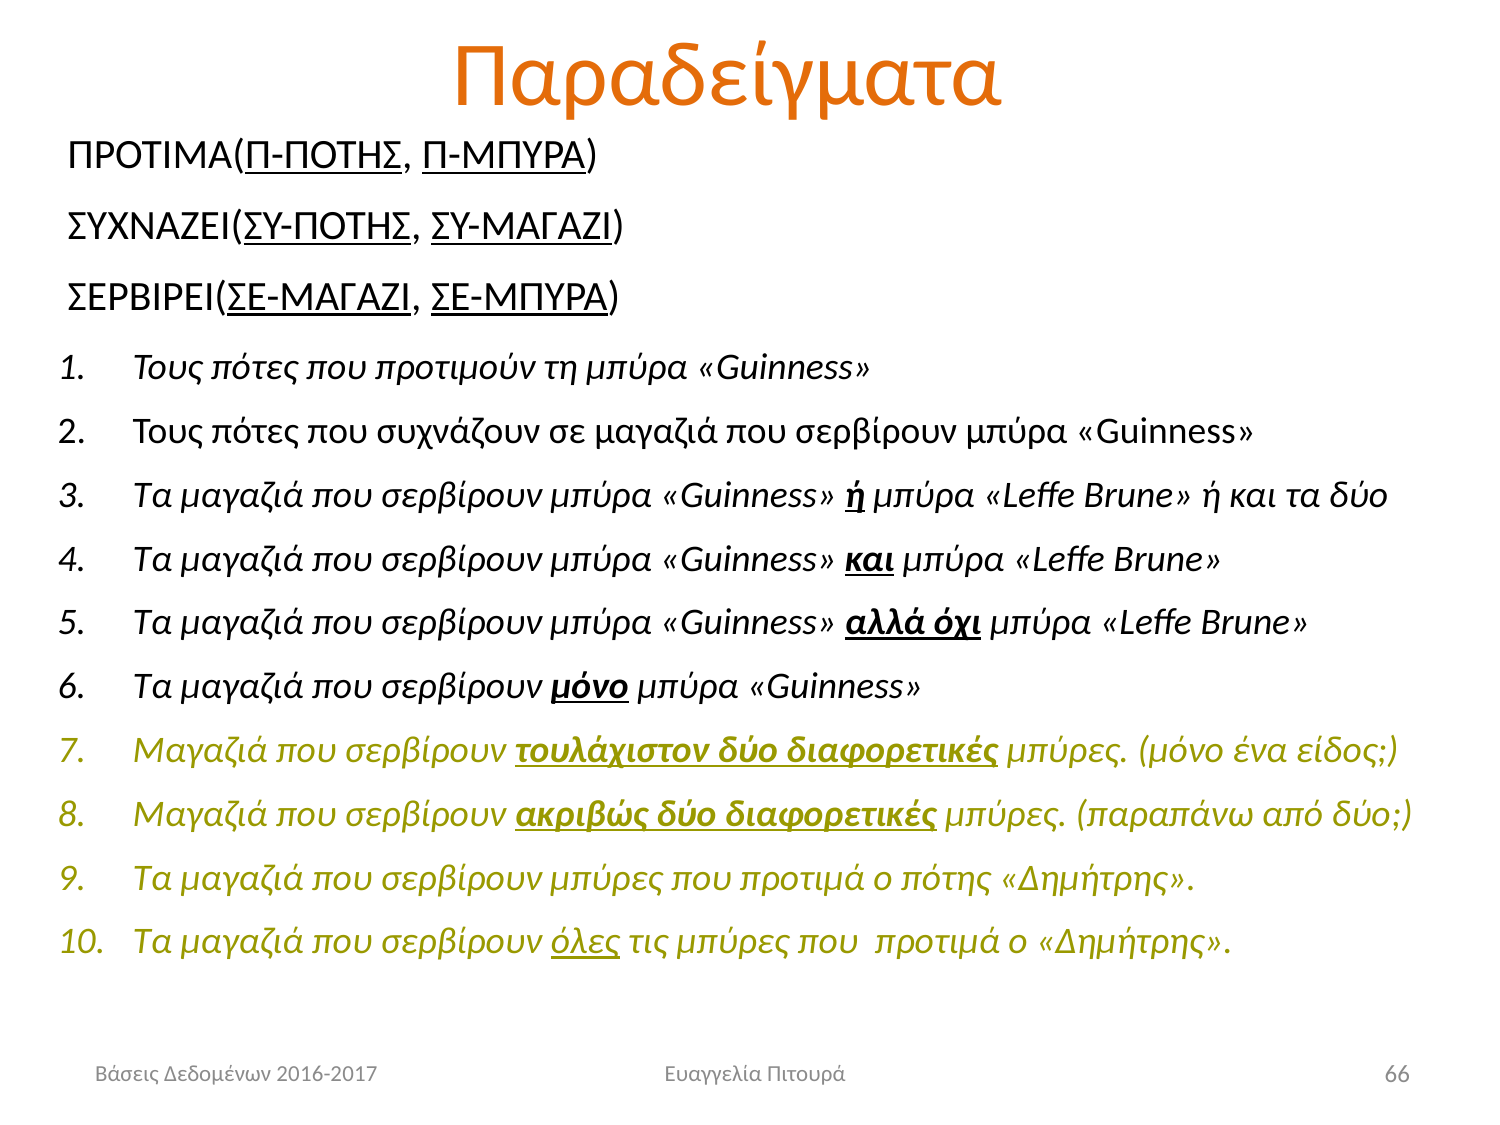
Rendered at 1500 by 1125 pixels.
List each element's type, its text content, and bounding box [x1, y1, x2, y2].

footer Ευαγγελία Πιτουρά [517, 1042, 993, 1103]
slide_number Βάσεις Δεδομένων 2016-2017 [80, 1042, 431, 1103]
title Παραδείγματα [53, 0, 1404, 138]
text_box ΠΡΟΤΙΜΑ(Π-ΠΟΤΗΣ, Π-ΜΠΥΡΑ) ΣΥΧΝΑΖΕΙ(ΣΥ-ΠΟΤΗΣ, ΣΥ-ΜΑΓΑΖΙ) ΣΕΡΒΙΡΕΙ(ΣΕ-ΜΑΓΑΖΙ, ΣΕ-ΜΠΥΡΑ) [52, 119, 927, 327]
text_box Τους πότες που προτιμούν τη μπύρα «Guinness» Τους πότες που συχνάζουν σε μαγαζιά που σερβίρουν μπύρα «Guinness» Tα μαγαζιά που σερβίρουν μπύρα «Guinness» ή μπύρα «Leffe Brune» ή και τα δύο Tα μαγαζιά που σερβίρουν μπύρα «Guinness» και μπύρα «Leffe Brune» Τα μαγαζιά που σερβίρουν μπύρα «Guinness» αλλά όχι μπύρα «Leffe Brune» Tα μαγαζιά που σερβίρουν μόνο μπύρα «Guinness» Μαγαζιά που σερβίρουν τουλάχιστον δύο διαφορετικές μπύρες. (μόνο ένα είδος;) Μαγαζιά που σερβίρουν ακριβώς δύο διαφορετικές μπύρες. (παραπάνω από δύο;) Τα μαγαζιά που σερβίρουν μπύρες που προτιμά ο πότης «Δημήτρης». Τα μαγαζιά που σερβίρουν όλες τις μπύρες που προτιμά ο «Δημήτρης». [42, 334, 1437, 969]
slide_number 66 [1074, 1042, 1425, 1103]
